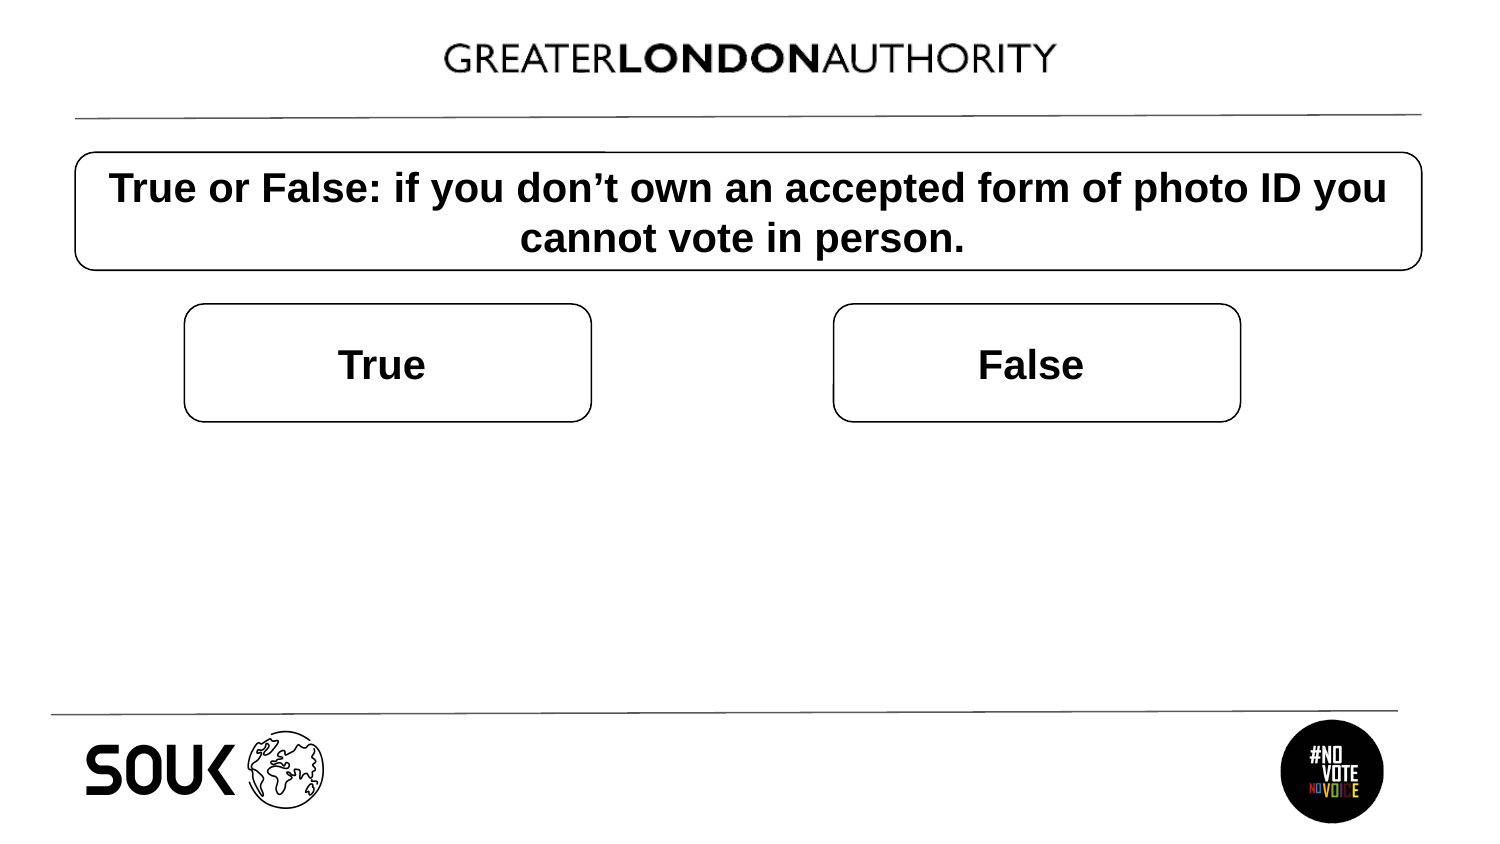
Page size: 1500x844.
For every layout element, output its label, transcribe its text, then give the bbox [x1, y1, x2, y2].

text_box False [833, 303, 1241, 422]
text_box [50, 710, 1399, 715]
picture [1231, 679, 1432, 844]
text_box True or False: if you don’t own an accepted form of photo ID you cannot vote in person. [75, 152, 1422, 271]
picture [83, 728, 327, 812]
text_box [74, 114, 1422, 119]
picture [436, 34, 1064, 82]
text_box True [184, 303, 592, 422]
